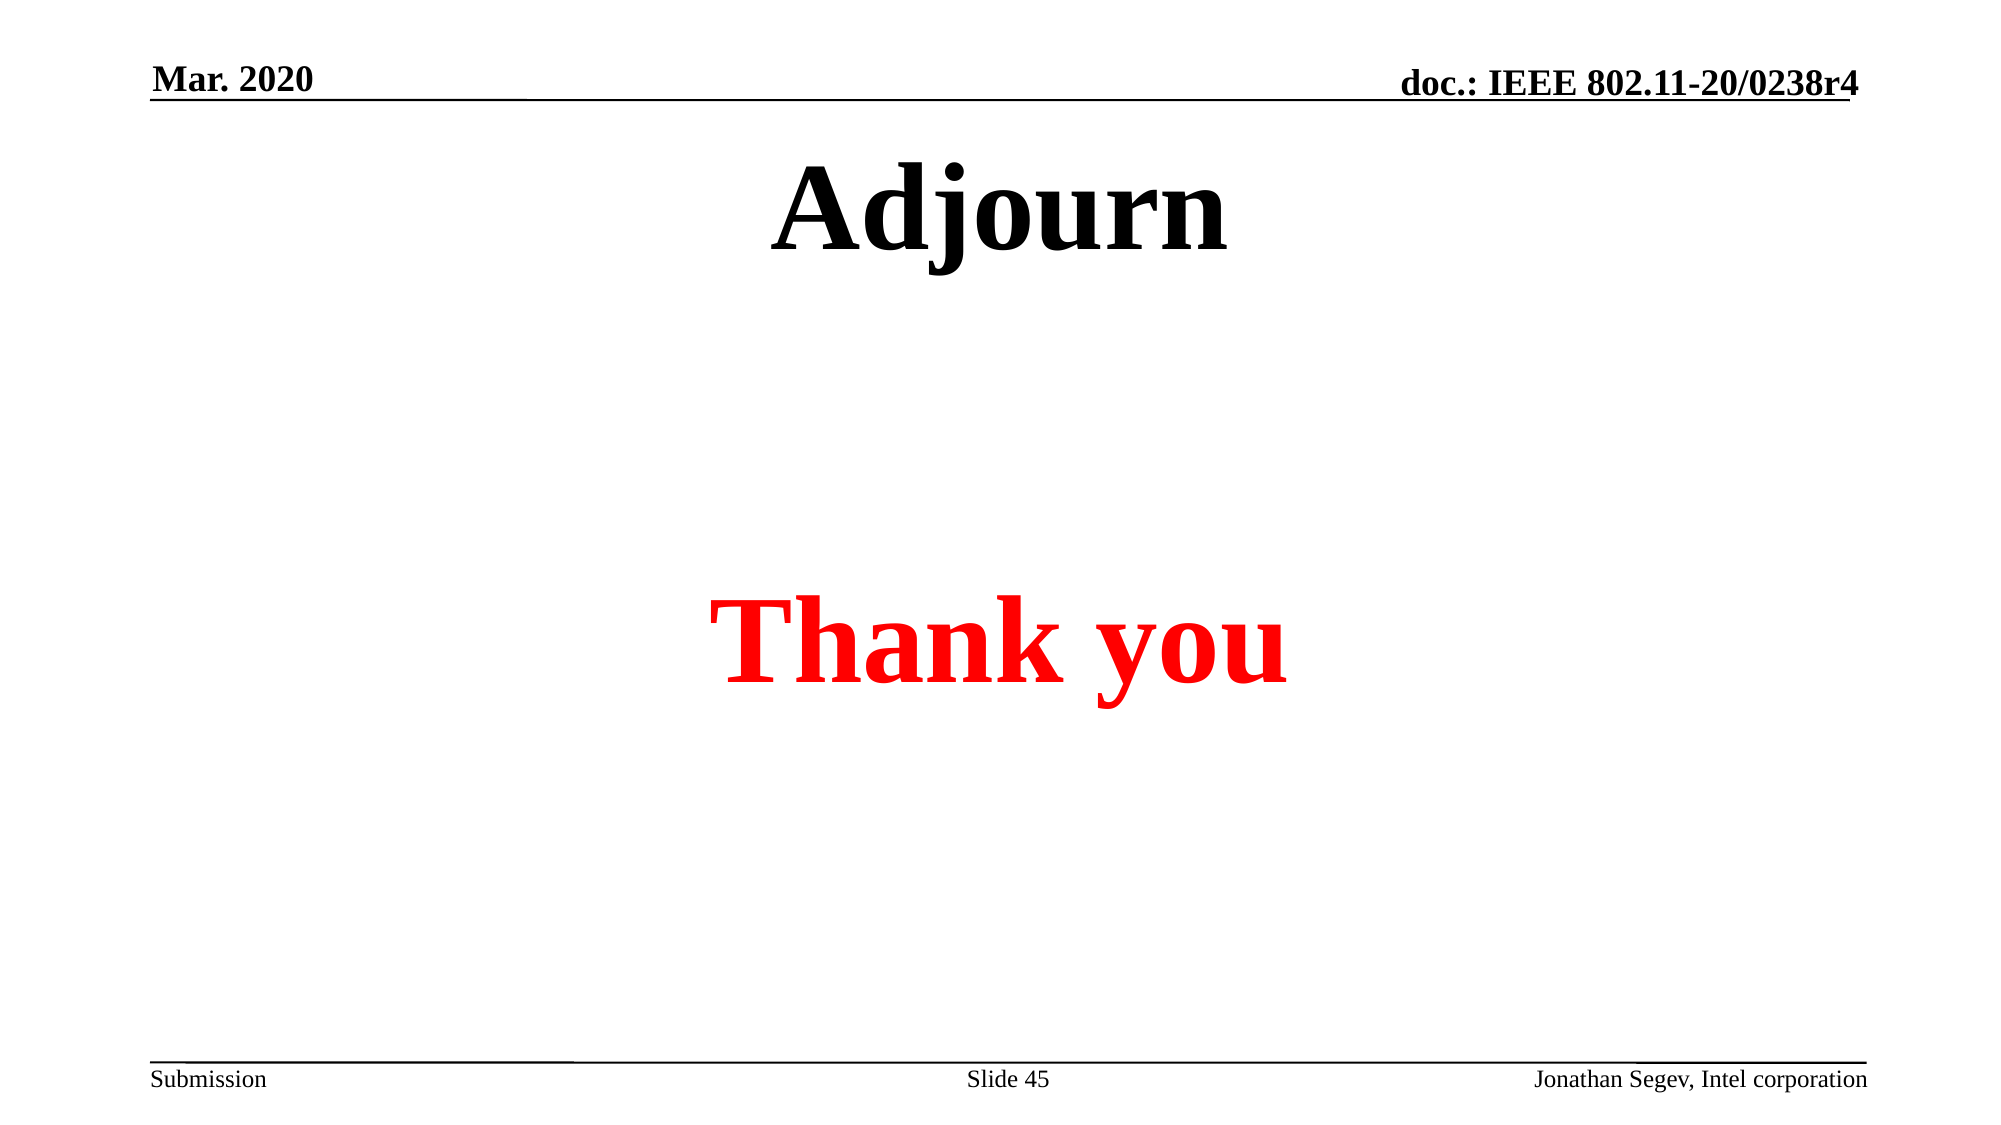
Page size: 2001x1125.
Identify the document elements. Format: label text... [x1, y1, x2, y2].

footer Jonathan Segev, Intel corporation [1171, 1061, 1869, 1093]
title Adjourn [149, 112, 1850, 288]
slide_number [152, 54, 563, 100]
list Thank you [149, 324, 1850, 1000]
slide_number Slide 45 [950, 1061, 1067, 1123]
